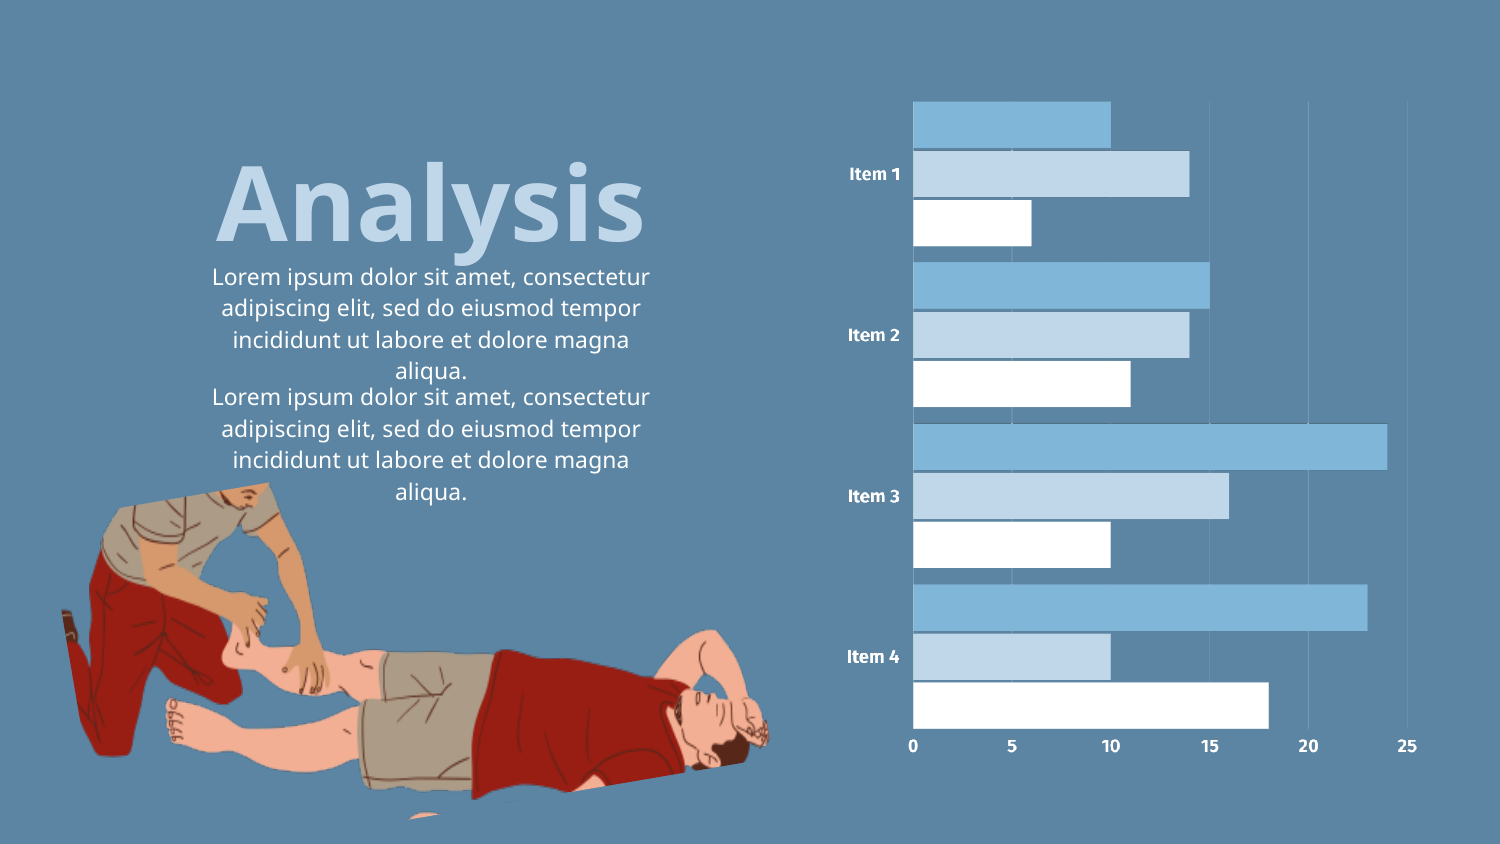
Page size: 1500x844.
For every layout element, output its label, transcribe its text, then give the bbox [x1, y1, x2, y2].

text_box Lorem ipsum dolor sit amet, consectetur adipiscing elit, sed do eiusmod tempor incididunt ut labore et dolore magna aliqua. [207, 378, 656, 505]
picture [781, 36, 1483, 819]
text_box Analysis [112, 83, 750, 263]
text_box Lorem ipsum dolor sit amet, consectetur adipiscing elit, sed do eiusmod tempor incididunt ut labore et dolore magna aliqua. [207, 258, 656, 378]
text_box [46, 407, 773, 844]
